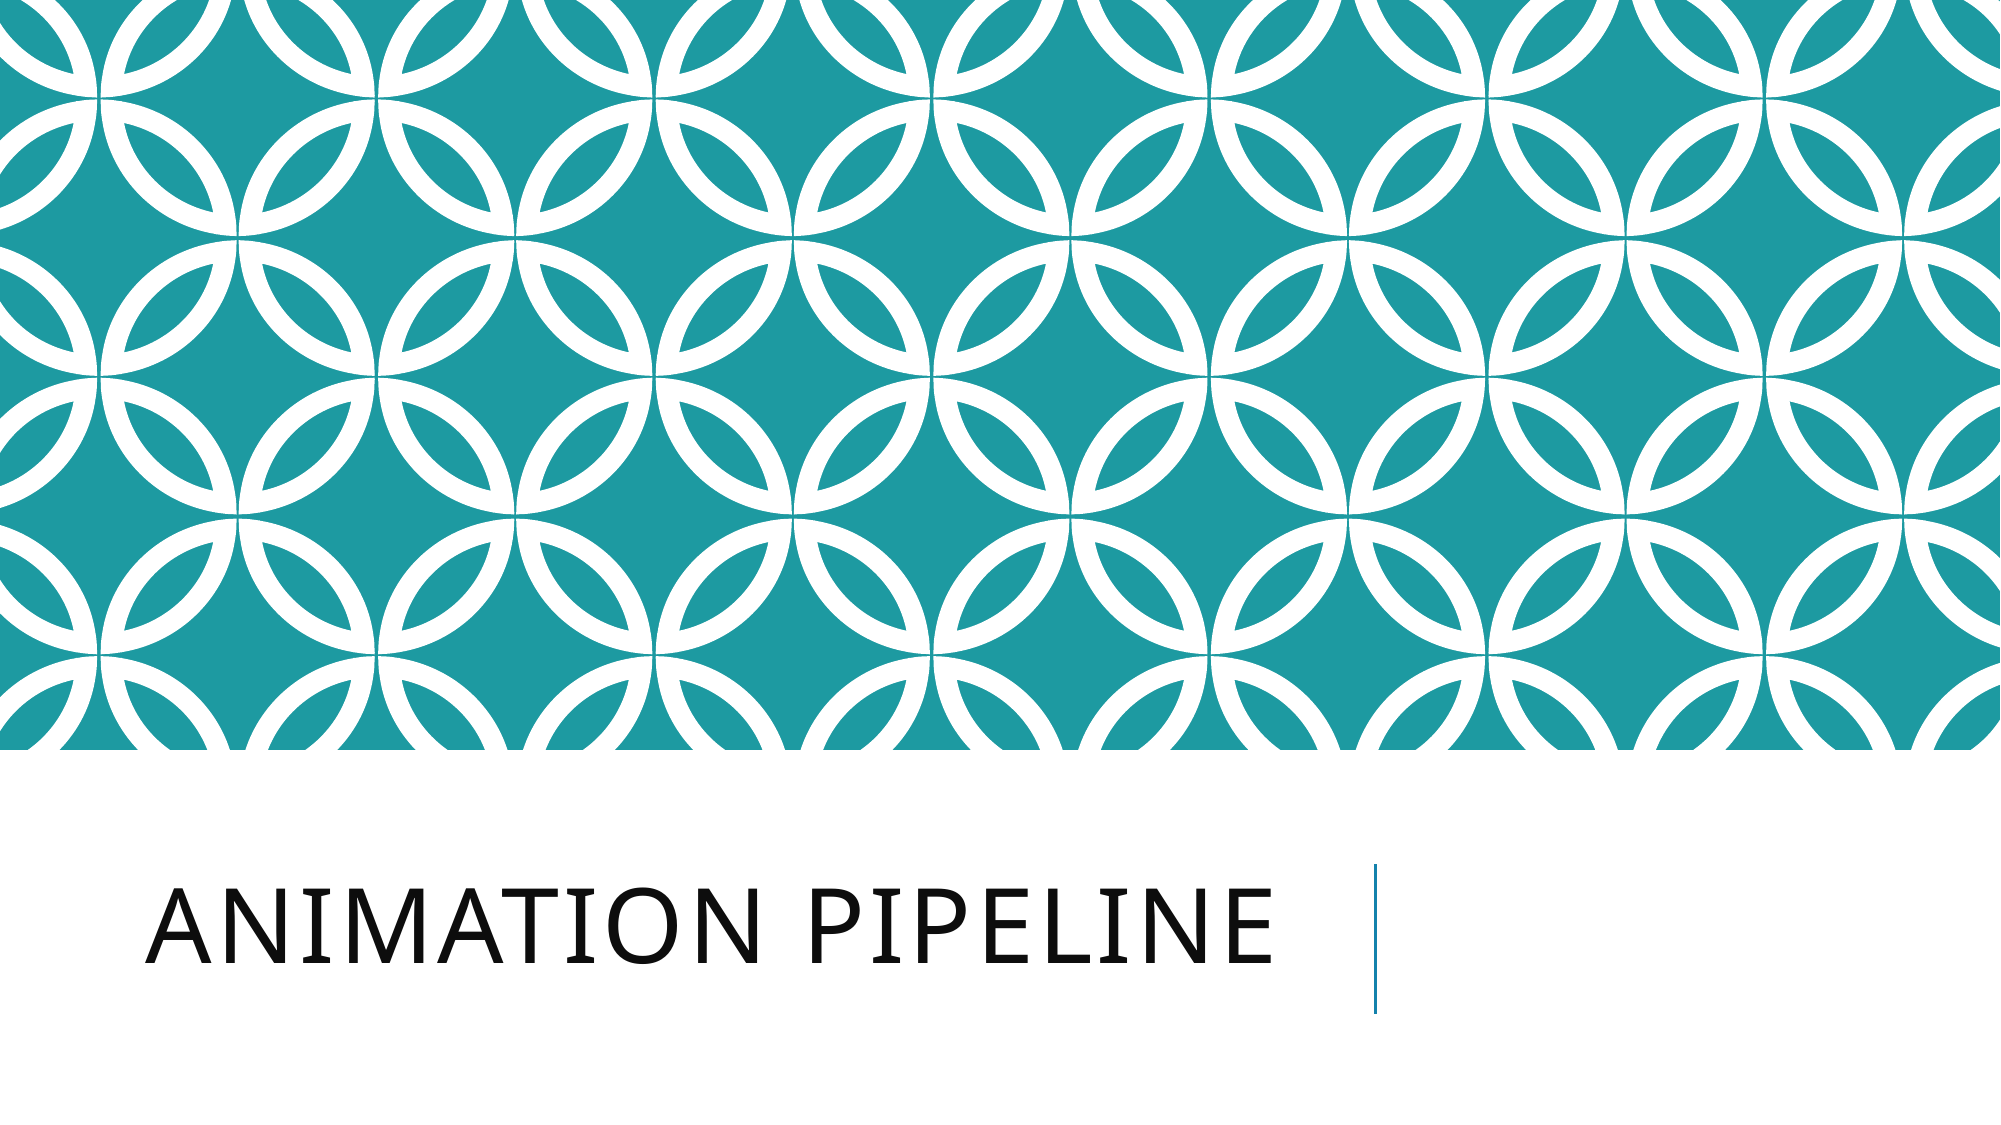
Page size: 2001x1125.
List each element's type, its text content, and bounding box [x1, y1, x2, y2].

title ANIMATION PIPELINE [75, 813, 1350, 1054]
